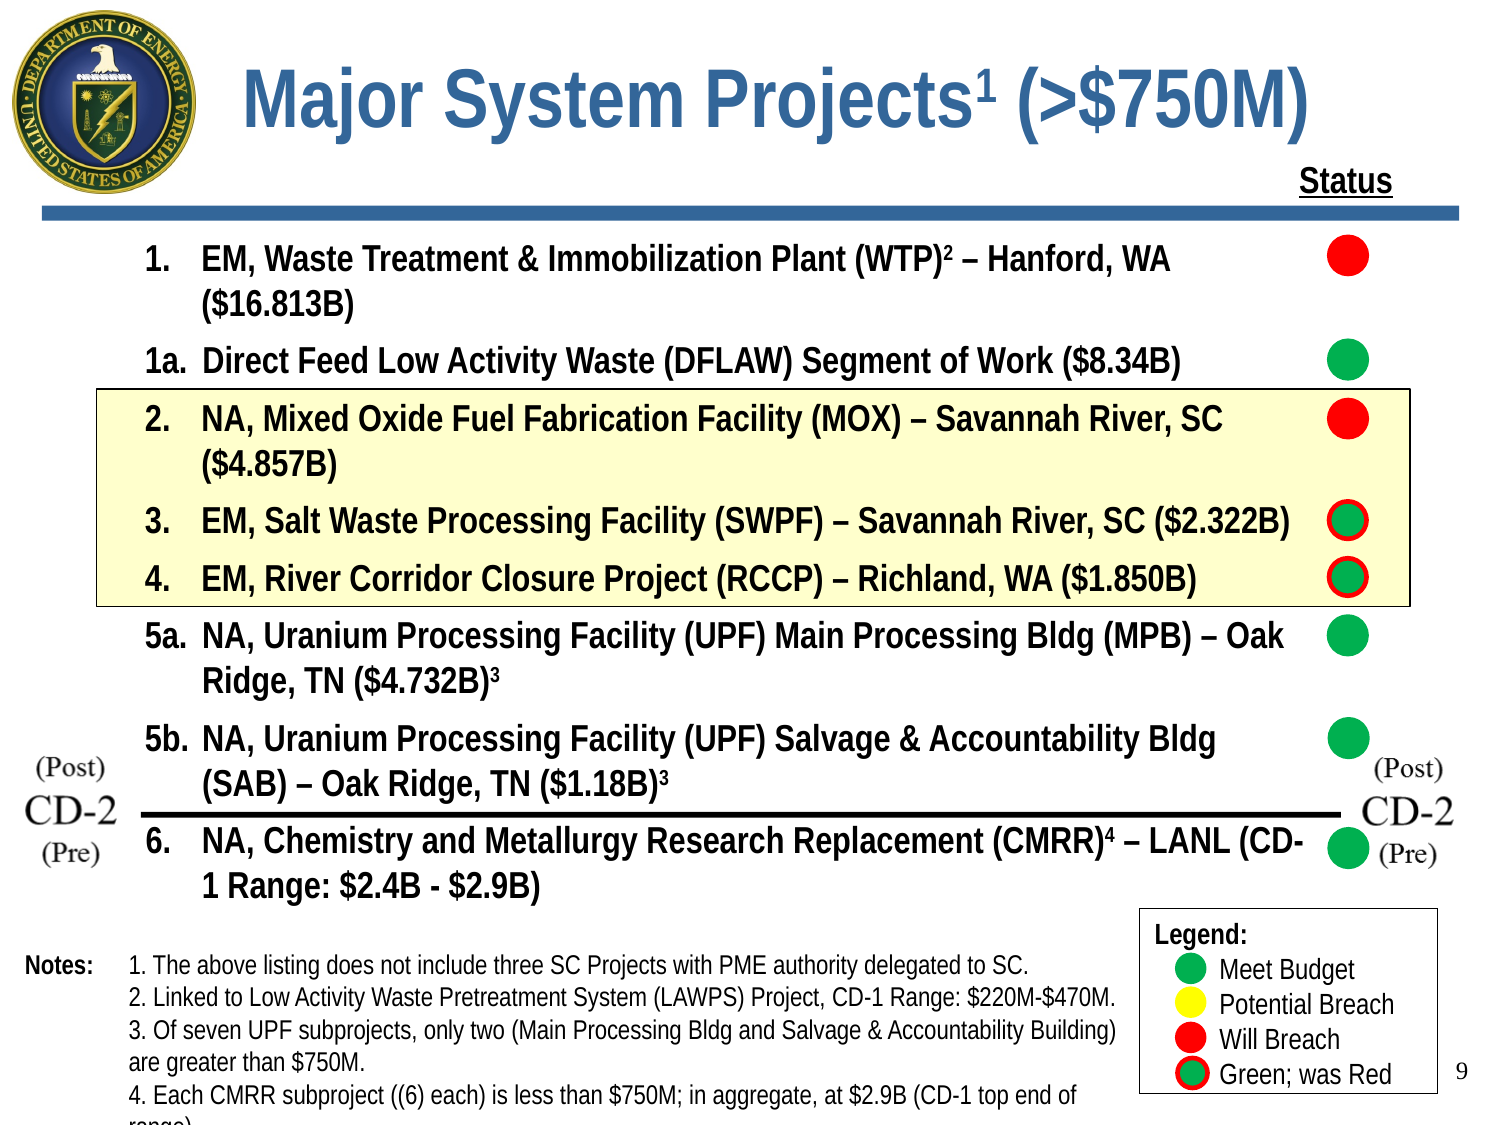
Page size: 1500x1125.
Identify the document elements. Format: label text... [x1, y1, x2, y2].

picture [0, 739, 144, 887]
text_box [1324, 388, 1411, 607]
picture [12, 10, 196, 194]
text_box [1329, 558, 1367, 596]
text_box [1329, 340, 1367, 379]
text_box Status [1281, 148, 1411, 209]
text_box [1324, 231, 1427, 276]
text_box [1329, 400, 1367, 438]
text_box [1139, 907, 1438, 1094]
text_box [1329, 501, 1367, 539]
text_box [1329, 236, 1367, 274]
slide_number 9 [1224, 1047, 1484, 1112]
title Major System Projects1 (>$750M) [227, 15, 1449, 174]
text_box [1329, 616, 1367, 655]
text_box EM, Waste Treatment & Immobilization Plant (WTP)2 – Hanford, WA ($16.813B) 1a. Direct Feed Low Activity Waste (DFLAW) Segment of Work ($8.34B) NA, Mixed Oxide Fuel Fabrication Facility (MOX) – Savannah River, SC ($4.857B) EM, Salt Waste Processing Facility (SWPF) – Savannah River, SC ($2.322B) EM, River Corridor Closure Project (RCCP) – Richland, WA ($1.850B) 5a. NA, Uranium Processing Facility (UPF) Main Processing Bldg (MPB) – Oak Ridge, TN ($4.732B)3 5b. NA, Uranium Processing Facility (UPF) Salvage & Accountability Bldg (SAB) – Oak Ridge, TN ($1.18B)3 NA, Chemistry and Metallurgy Research Replacement (CMRR)4 – LANL (CD-1 Range: $2.4B - $2.9B) [130, 226, 1324, 814]
text_box [1329, 719, 1368, 744]
text_box EM, Waste Treatment & Immobilization Plant (WTP)2 – Hanford, WA ($16.813B) 1a. Direct Feed Low Activity Waste (DFLAW) Segment of Work ($8.34B) NA, Mixed Oxide Fuel Fabrication Facility (MOX) – Savannah River, SC ($4.857B) EM, Salt Waste Processing Facility (SWPF) – Savannah River, SC ($2.322B) EM, River Corridor Closure Project (RCCP) – Richland, WA ($1.850B) 5a. NA, Uranium Processing Facility (UPF) Main Processing Bldg (MPB) – Oak Ridge, TN ($4.732B)3 5b. NA, Uranium Processing Facility (UPF) Salvage & Accountability Bldg (SAB) – Oak Ridge, TN ($1.18B)3 NA, Chemistry and Metallurgy Research Replacement (CMRR)4 – LANL (CD-1 Range: $2.4B - $2.9B) [130, 824, 1324, 914]
picture [1335, 739, 1481, 888]
text_box Notes: 1. The above listing does not include three SC Projects with PME authority delegated to SC. 2. Linked to Low Activity Waste Pretreatment System (LAWPS) Project, CD-1 Range: $220M-$470M. 3. Of seven UPF subprojects, only two (Main Processing Bldg and Salvage & Accountability Building) are greater than $750M. 4. Each CMRR subproject ((6) each) is less than $750M; in aggregate, at $2.9B (CD-1 top end of range). [10, 939, 1151, 1125]
text_box [96, 388, 130, 607]
